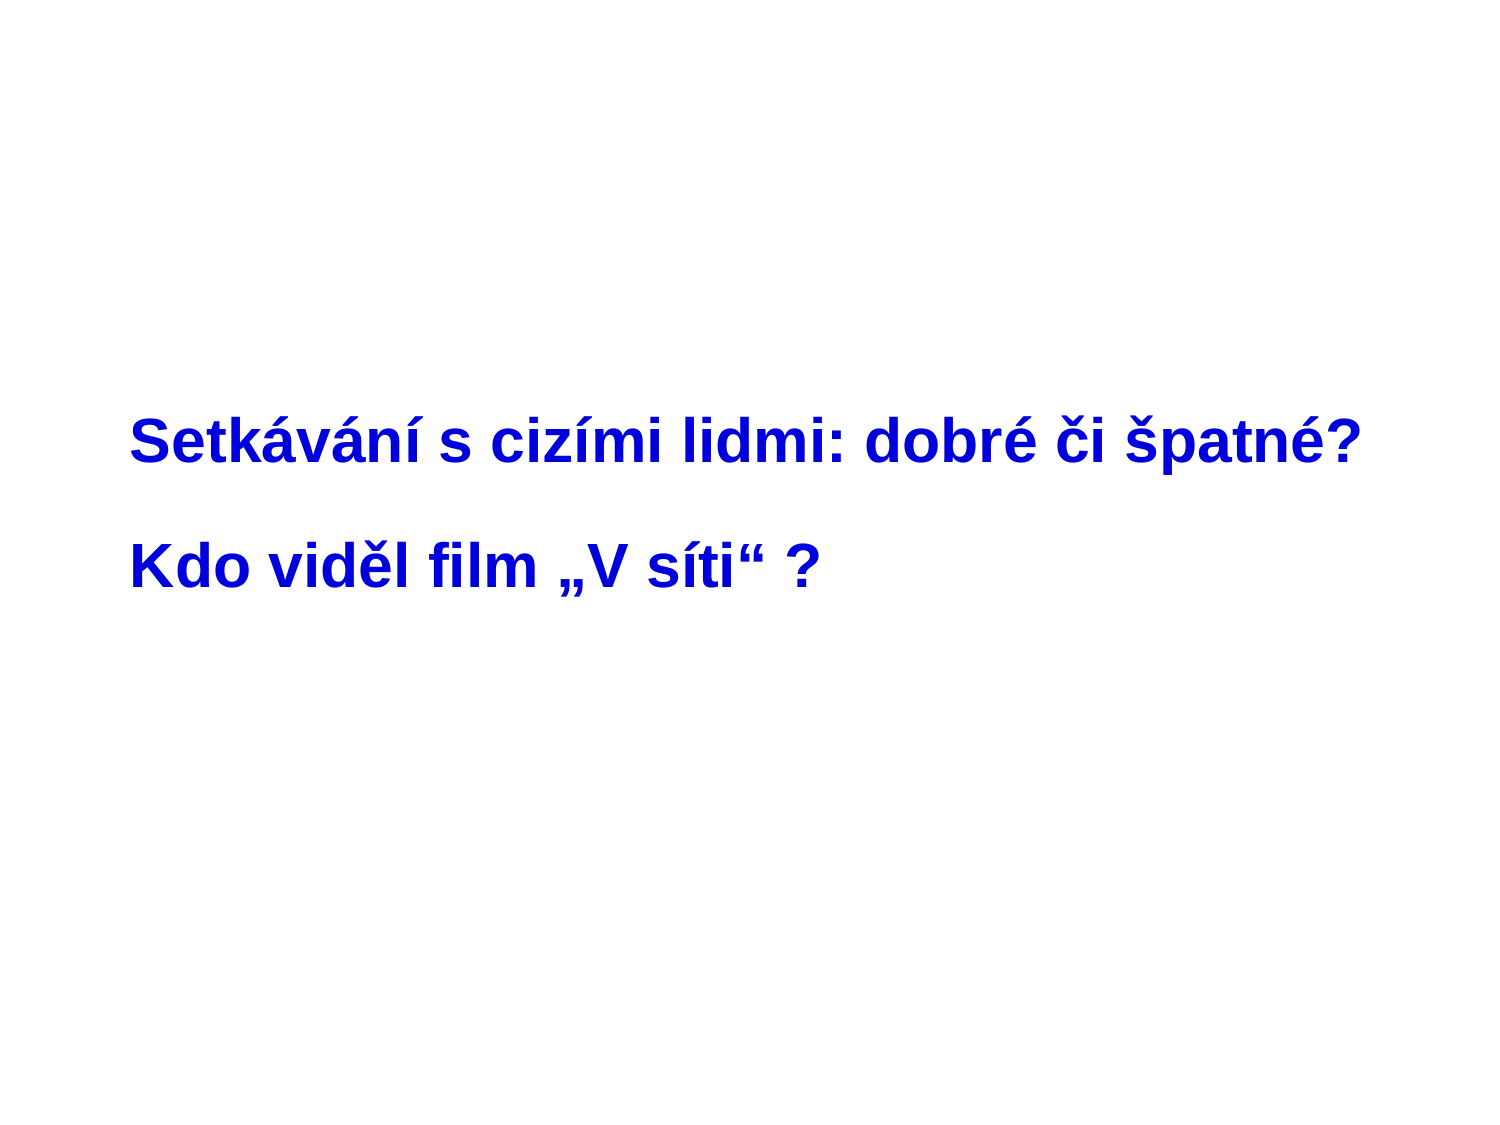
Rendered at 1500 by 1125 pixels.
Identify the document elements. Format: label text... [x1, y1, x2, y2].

title Setkávání s cizími lidmi: dobré či špatné? Kdo viděl film „V síti“ ? [129, 412, 1453, 487]
